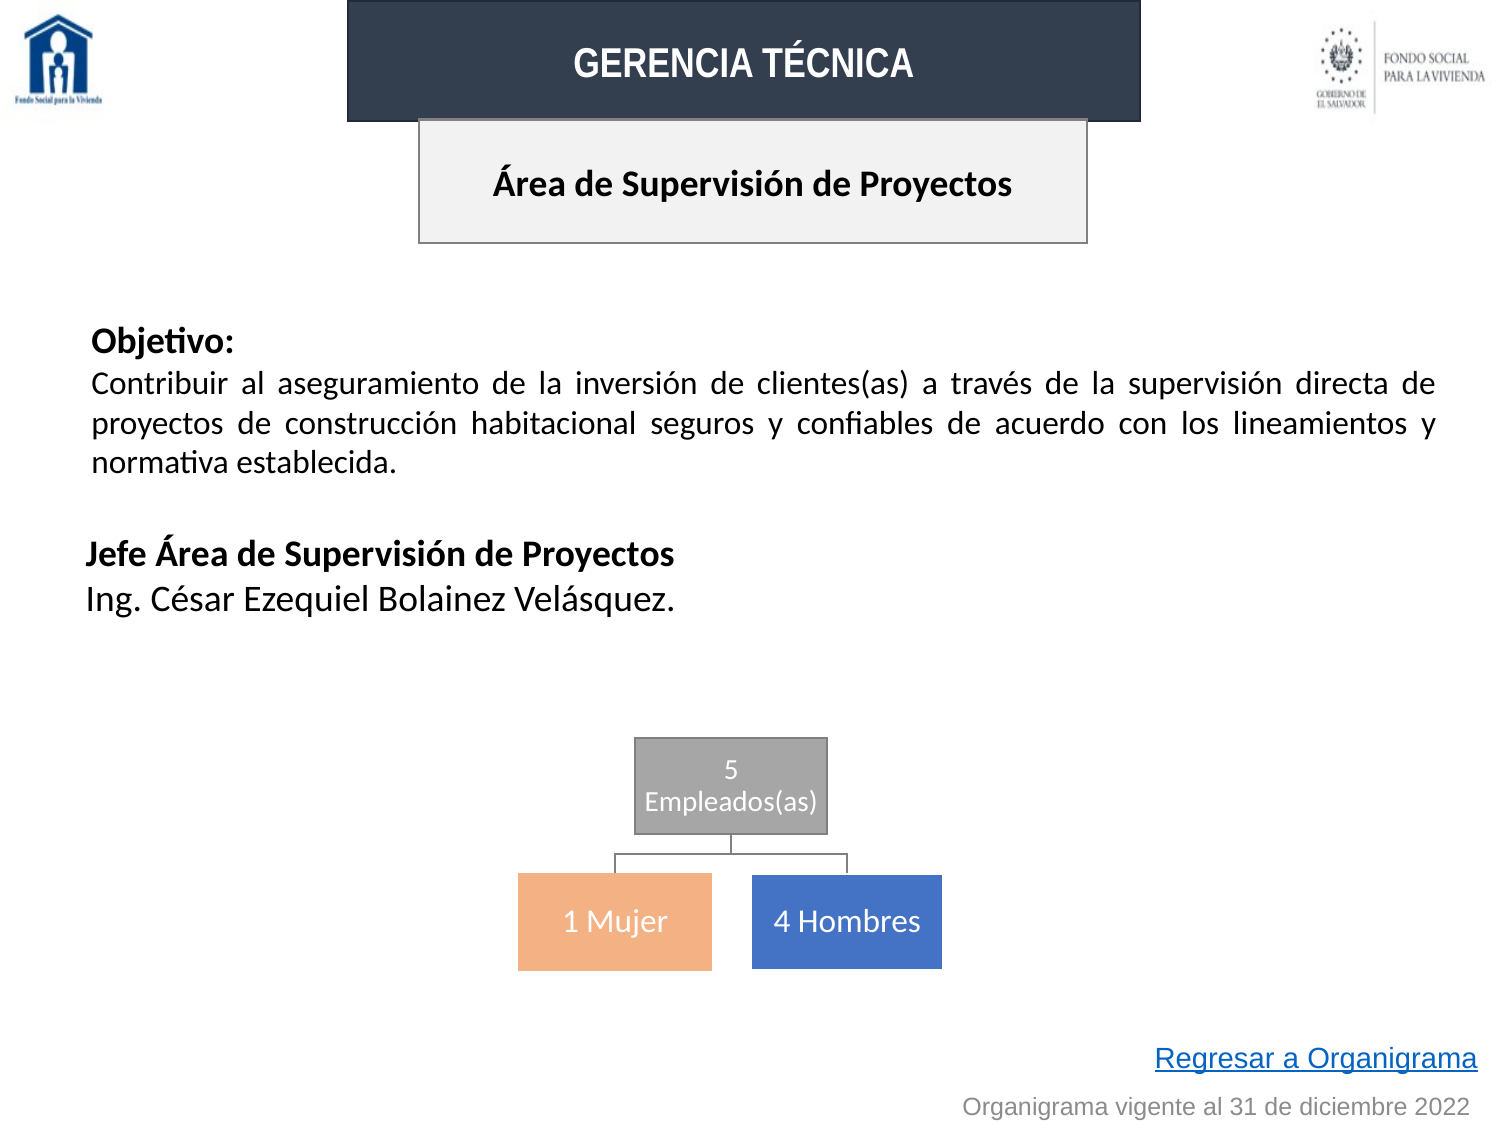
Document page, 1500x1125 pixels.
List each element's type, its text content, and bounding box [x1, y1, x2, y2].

footer Organigrama vigente al 31 de diciembre 2022 [916, 1075, 1500, 1125]
picture [0, 0, 1500, 1125]
text_box Jefe Área de Supervisión de Proyectos Ing. César Ezequiel Bolainez Velásquez. [70, 521, 733, 626]
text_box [484, 737, 979, 970]
text_box Regresar a Organigrama [1139, 1031, 1500, 1075]
text_box Objetivo: Contribuir al aseguramiento de la inversión de clientes(as) a través de la supervisión directa de proyectos de construcción habitacional seguros y confiables de acuerdo con los lineamientos y normativa establecida. [76, 308, 1453, 488]
text_box Área de Supervisión de Proyectos [418, 118, 1088, 244]
text_box GERENCIA TÉCNICA [347, 0, 1141, 122]
